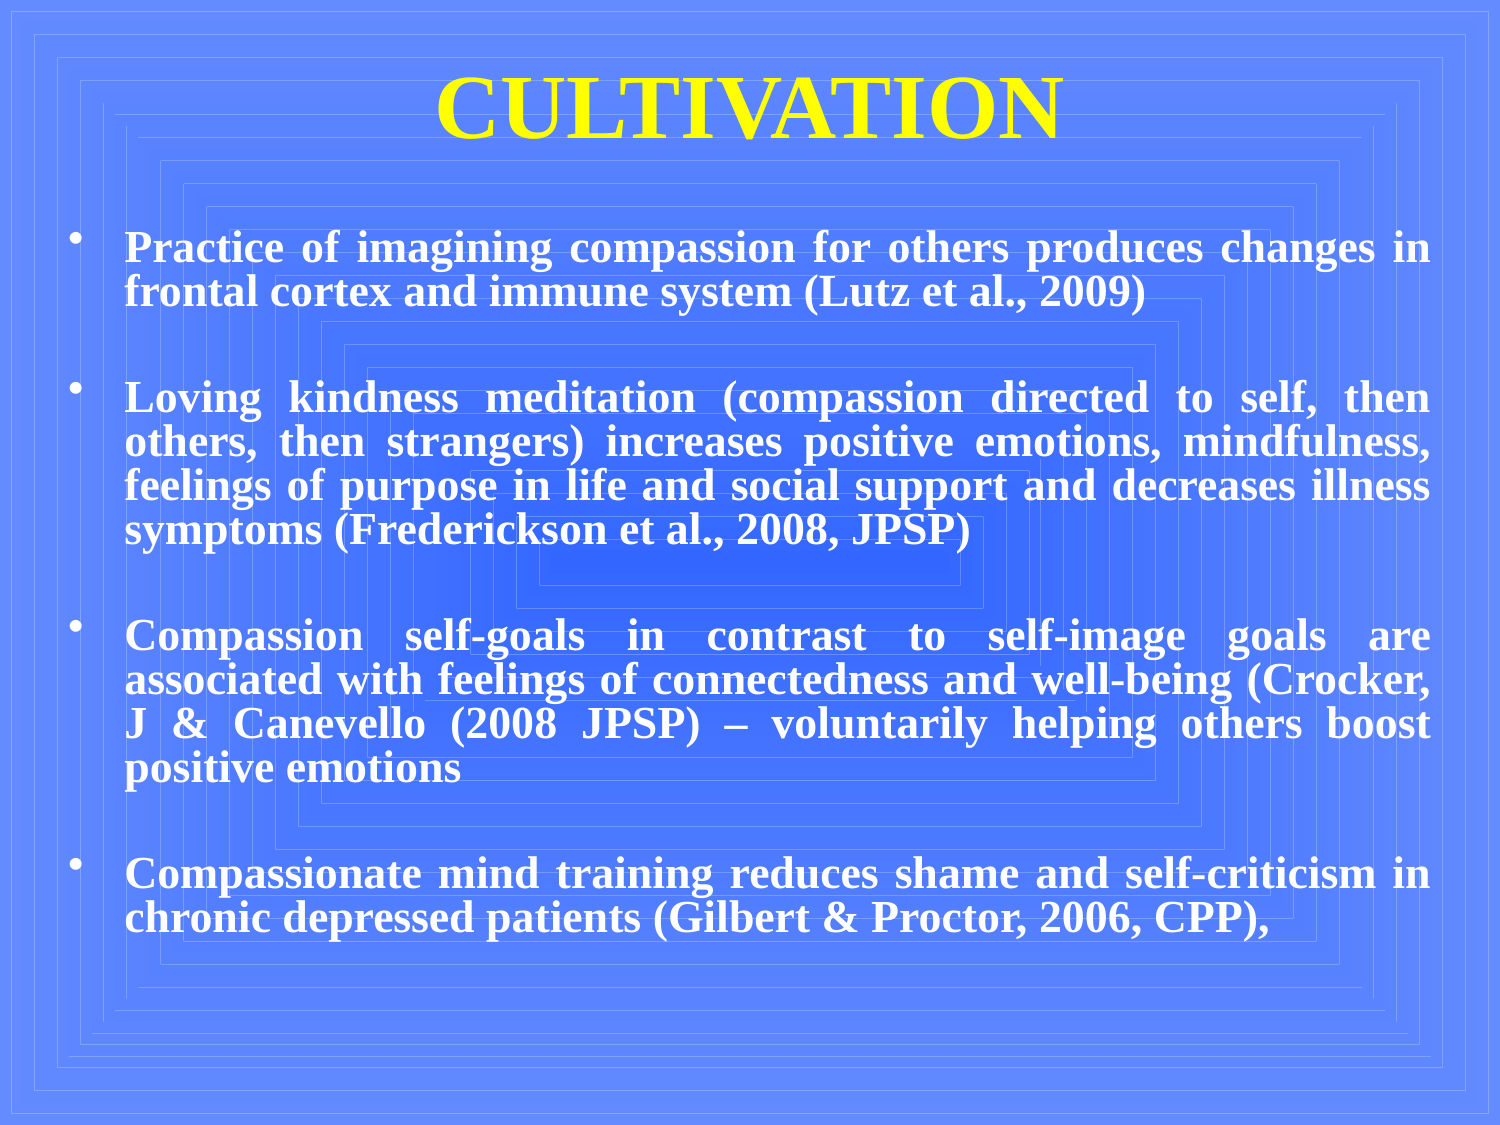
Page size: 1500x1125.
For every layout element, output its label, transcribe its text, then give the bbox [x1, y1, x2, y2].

list Practice of imagining compassion for others produces changes in frontal cortex and immune system (Lutz et al., 2009) Loving kindness meditation (compassion directed to self, then others, then strangers) increases positive emotions, mindfulness, feelings of purpose in life and social support and decreases illness symptoms (Frederickson et al., 2008, JPSP) Compassion self-goals in contrast to self-image goals are associated with feelings of connectedness and well-being (Crocker, J & Canevello (2008 JPSP) – voluntarily helping others boost positive emotions Compassionate mind training reduces shame and self-criticism in chronic depressed patients (Gilbert & Proctor, 2006, CPP), [52, 219, 1448, 1071]
title CULTIVATION [111, 30, 1388, 173]
